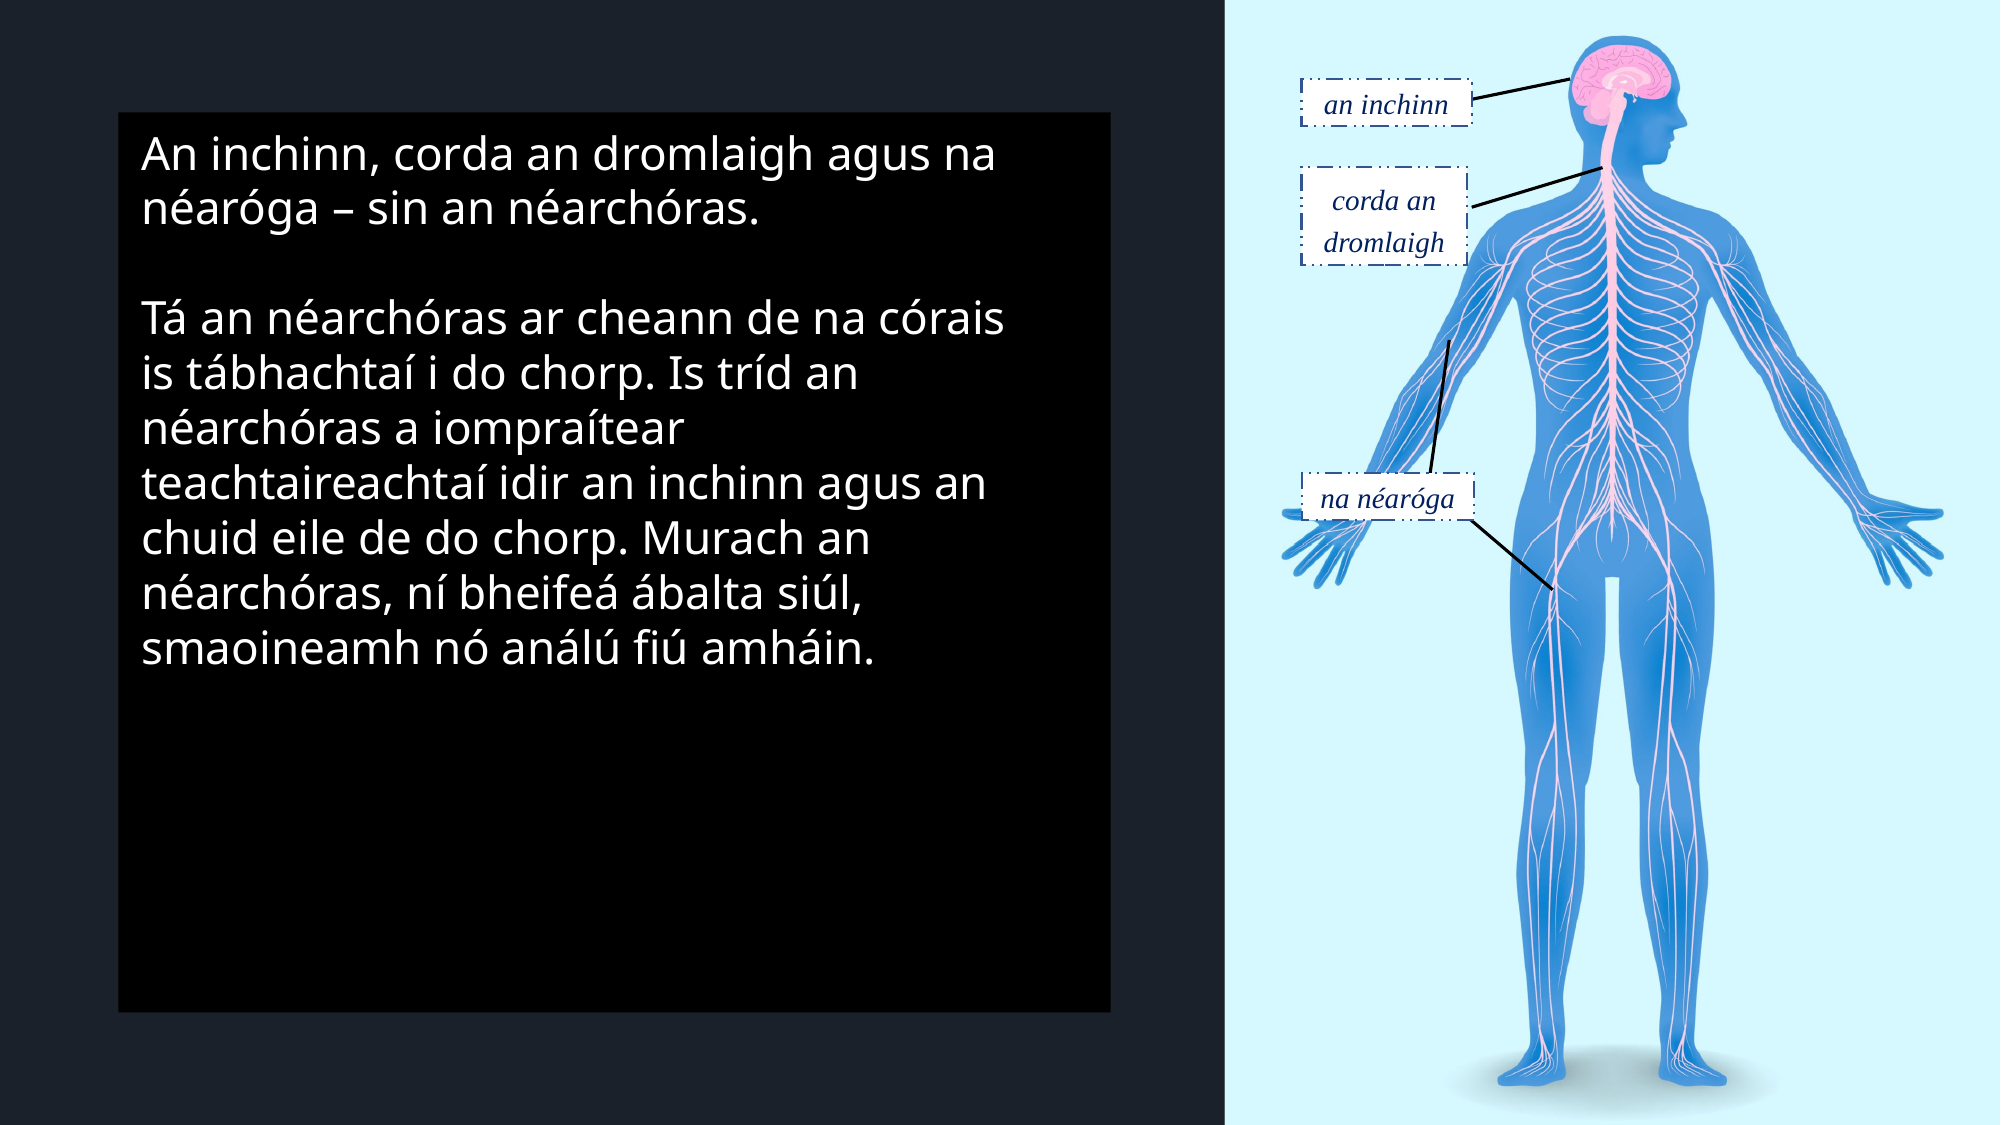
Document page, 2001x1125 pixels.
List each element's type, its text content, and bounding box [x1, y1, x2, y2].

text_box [1438, 492, 1553, 590]
picture [1224, 0, 2000, 1125]
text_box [1427, 339, 1450, 491]
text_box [1471, 78, 1571, 100]
text_box [117, 111, 1112, 1013]
text_box [0, 0, 1224, 1125]
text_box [1471, 167, 1603, 208]
text_box An inchinn, corda an dromlaigh agus na néaróga – sin an néarchóras. Tá an néarchóras ar cheann de na córais is tábhachtaí i do chorp. Is tríd an néarchóras a iompraítear teachtaireachtaí idir an inchinn agus an chuid eile de do chorp. Murach an néarchóras, ní bheifeá ábalta siúl, smaoineamh nó análú fiú amháin. [126, 116, 1056, 682]
